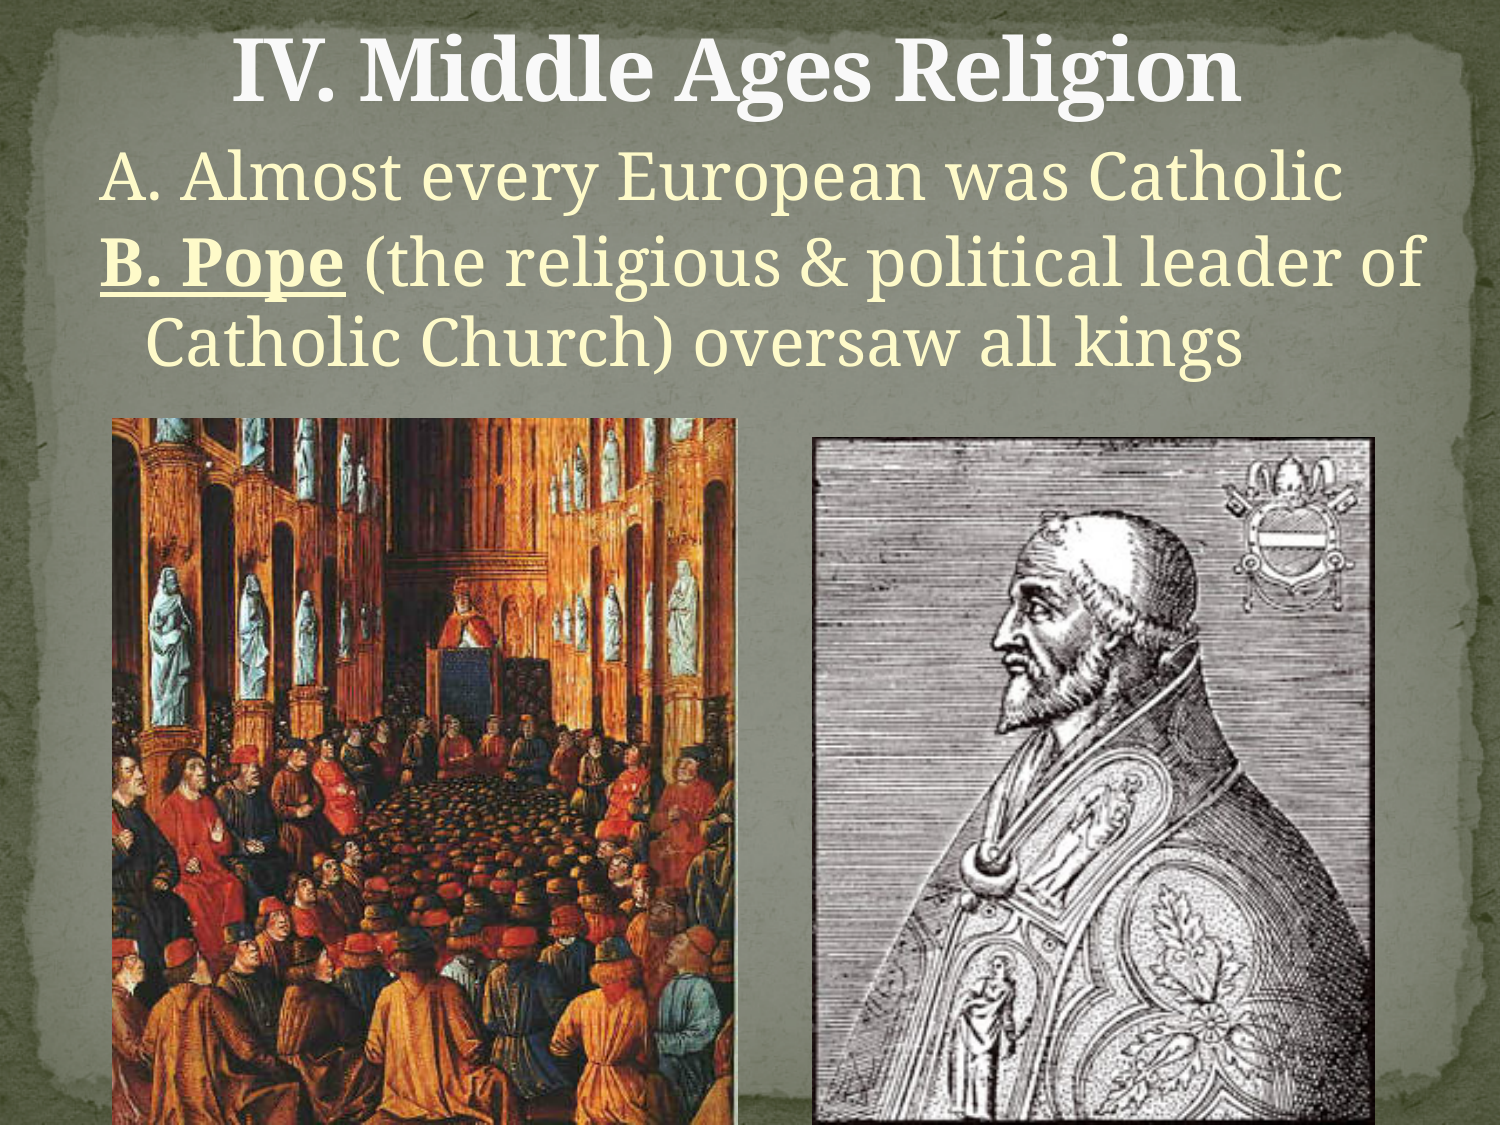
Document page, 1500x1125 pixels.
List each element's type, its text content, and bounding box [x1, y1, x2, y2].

list A. Almost every European was Catholic B. Pope (the religious & political leader of Catholic Church) oversaw all kings [24, 126, 1475, 438]
picture [812, 437, 1376, 1125]
picture [112, 418, 738, 1125]
title IV. Middle Ages Religion [68, 1, 1407, 127]
